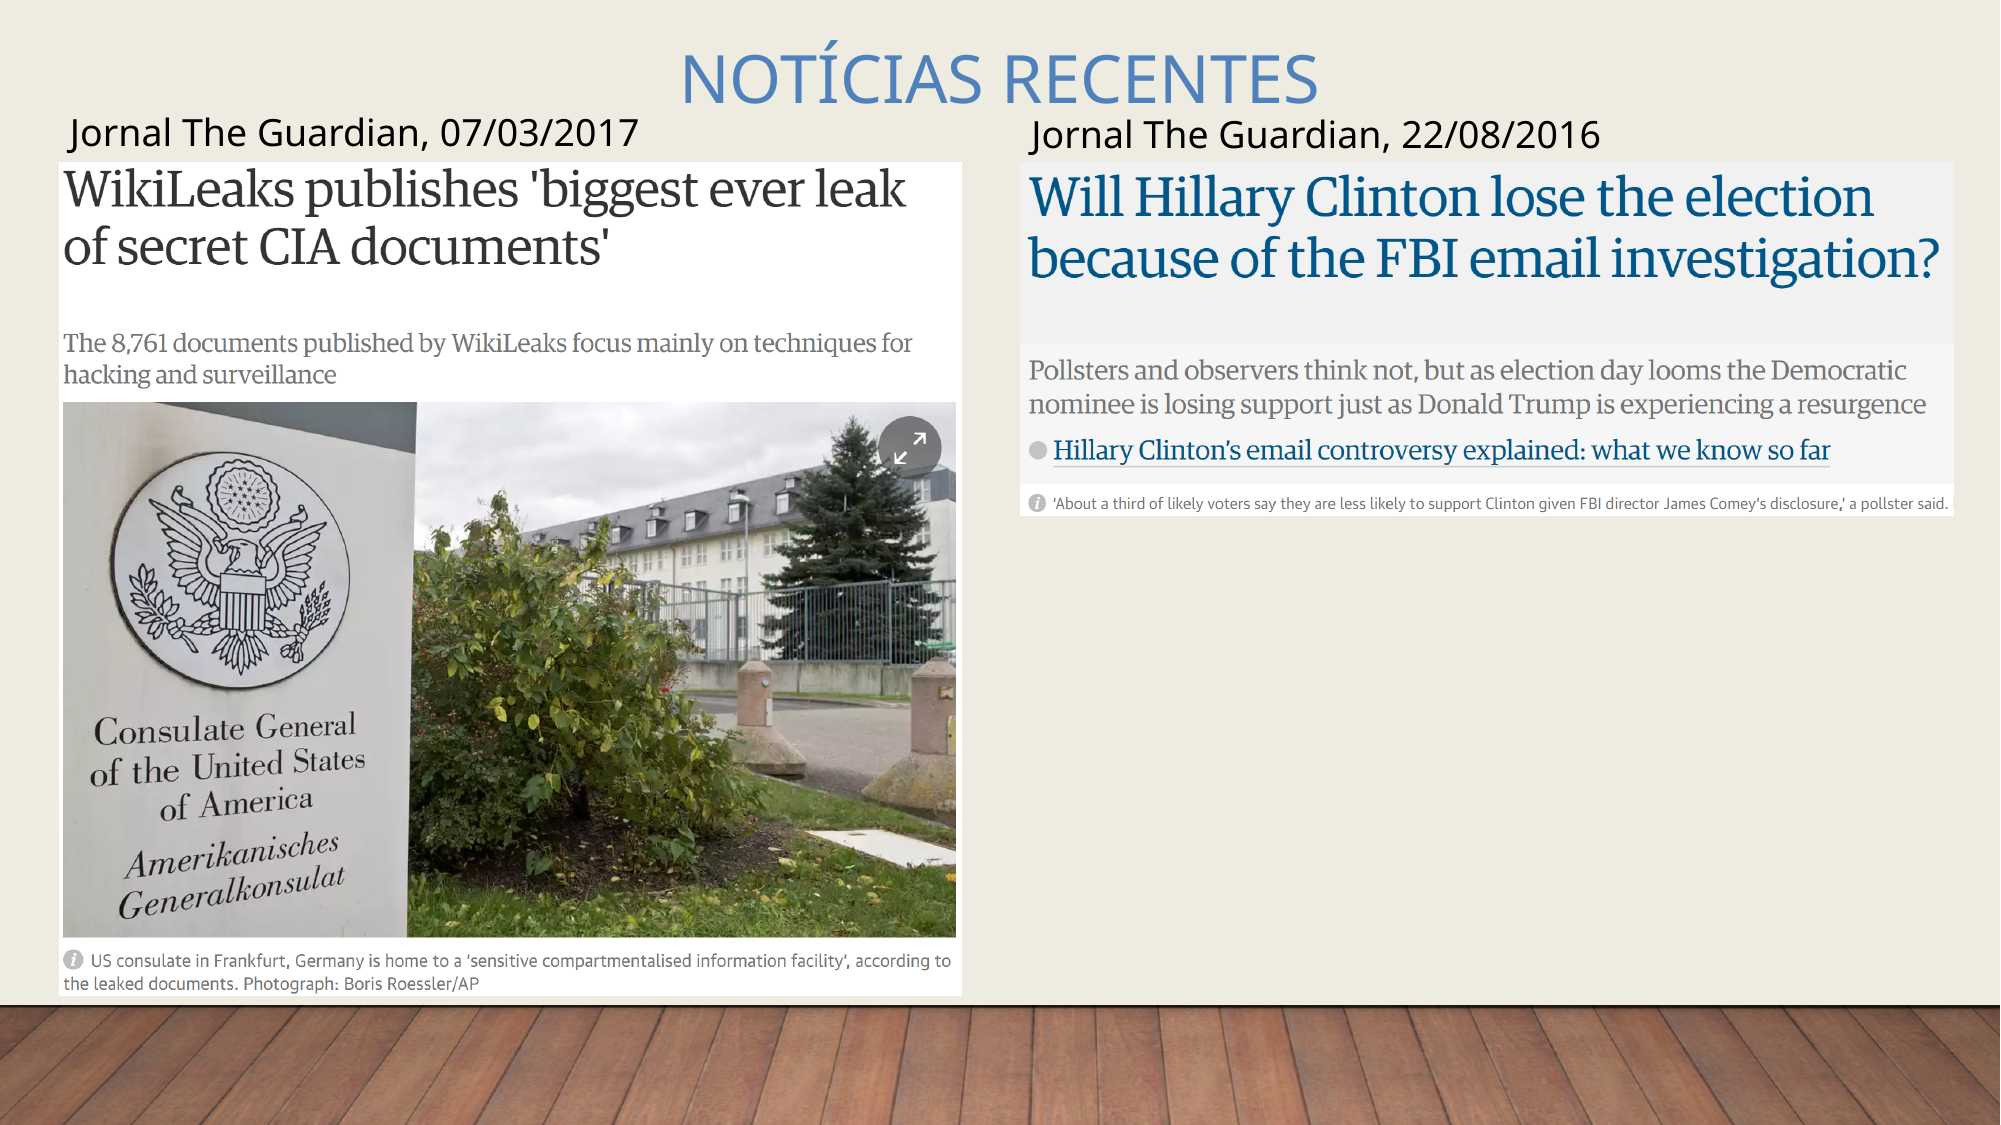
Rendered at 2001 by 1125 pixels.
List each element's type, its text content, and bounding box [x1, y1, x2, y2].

text_box Jornal The Guardian, 07/03/2017 [55, 101, 655, 162]
picture [1020, 162, 1954, 517]
text_box Jornal The Guardian, 22/08/2016 [1016, 103, 1617, 164]
text_box Notícias Recentes [238, 0, 1763, 168]
picture [58, 162, 963, 996]
picture [0, 1005, 2000, 1125]
